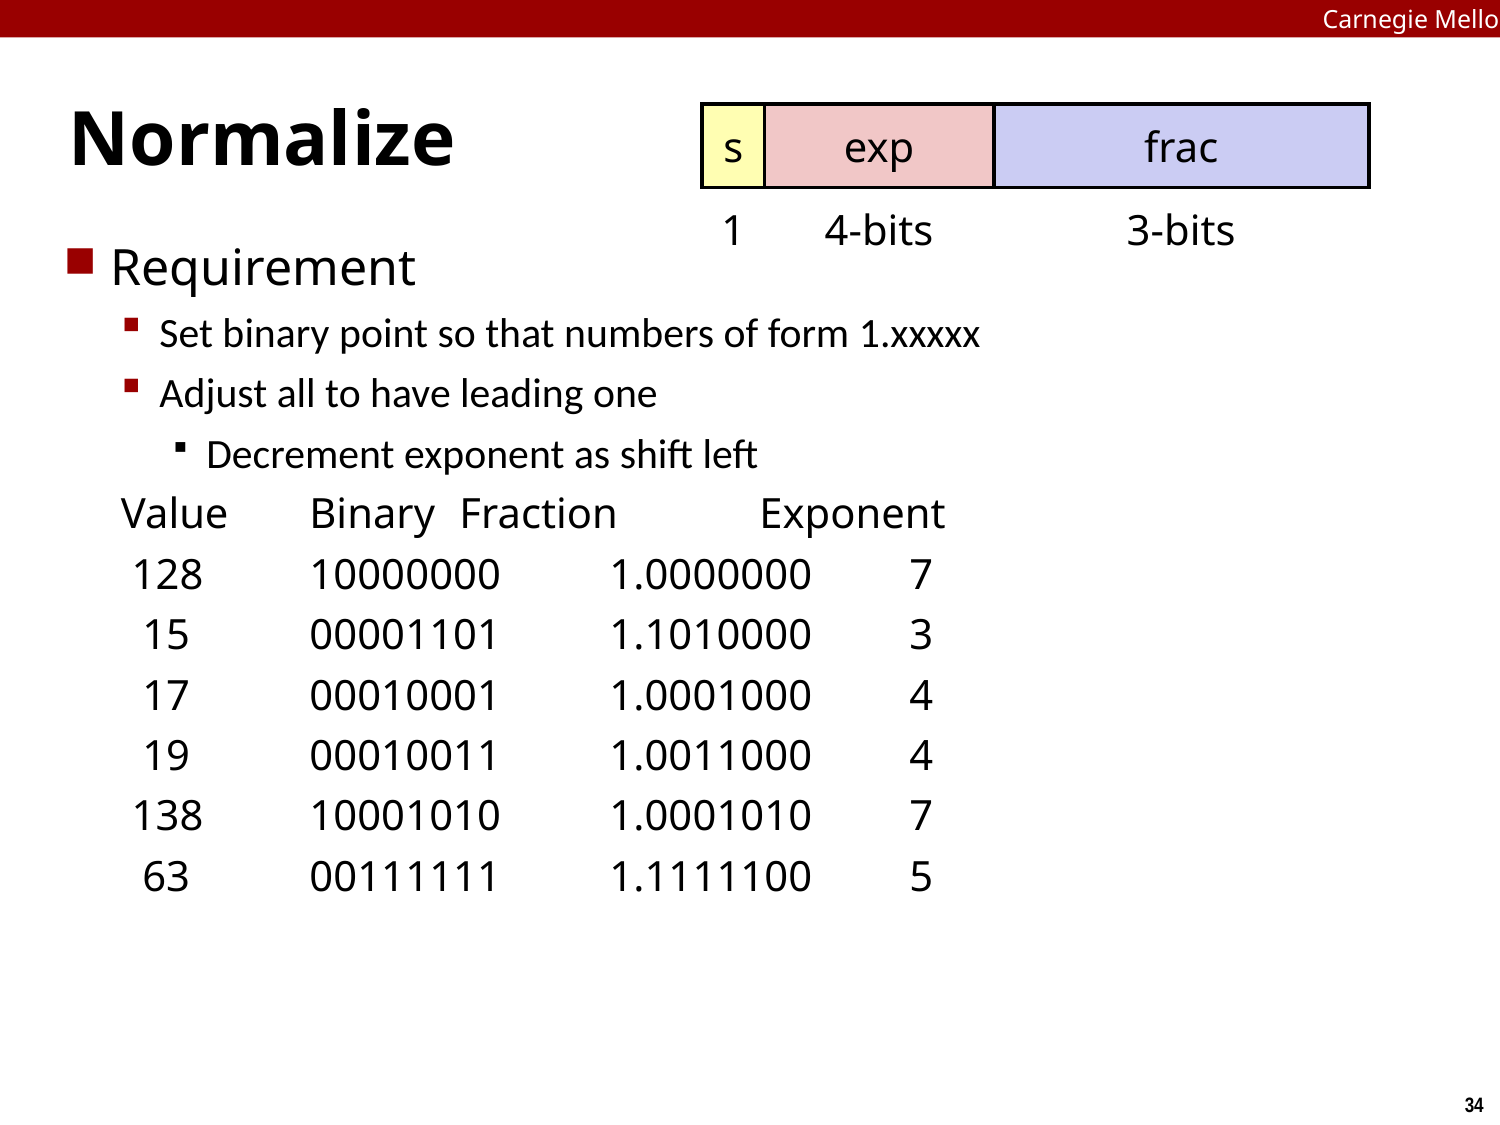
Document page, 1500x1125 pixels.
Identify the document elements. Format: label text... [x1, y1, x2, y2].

text_box [0, 0, 1500, 38]
text_box Carnegie Mellon [1322, 3, 1500, 33]
table_cell 3-bits [994, 189, 1369, 271]
table_cell 1 [702, 189, 765, 271]
list Requirement Set binary point so that numbers of form 1.xxxxx Adjust all to have leading one Decrement exponent as shift left Value Binary Fraction Exponent 128 10000000 1.0000000 7 15 00001101 1.1010000 3 17 00010001 1.0001000 4 19 00010011 1.0011000 4 138 10001010 1.0001010 7 63 00111111 1.1111100 5 [62, 228, 1438, 1122]
table_header s [704, 106, 763, 186]
table_header exp [766, 106, 992, 186]
table_cell 4-bits [765, 189, 994, 271]
title Normalize [62, 41, 1438, 228]
table_header frac [996, 106, 1367, 186]
